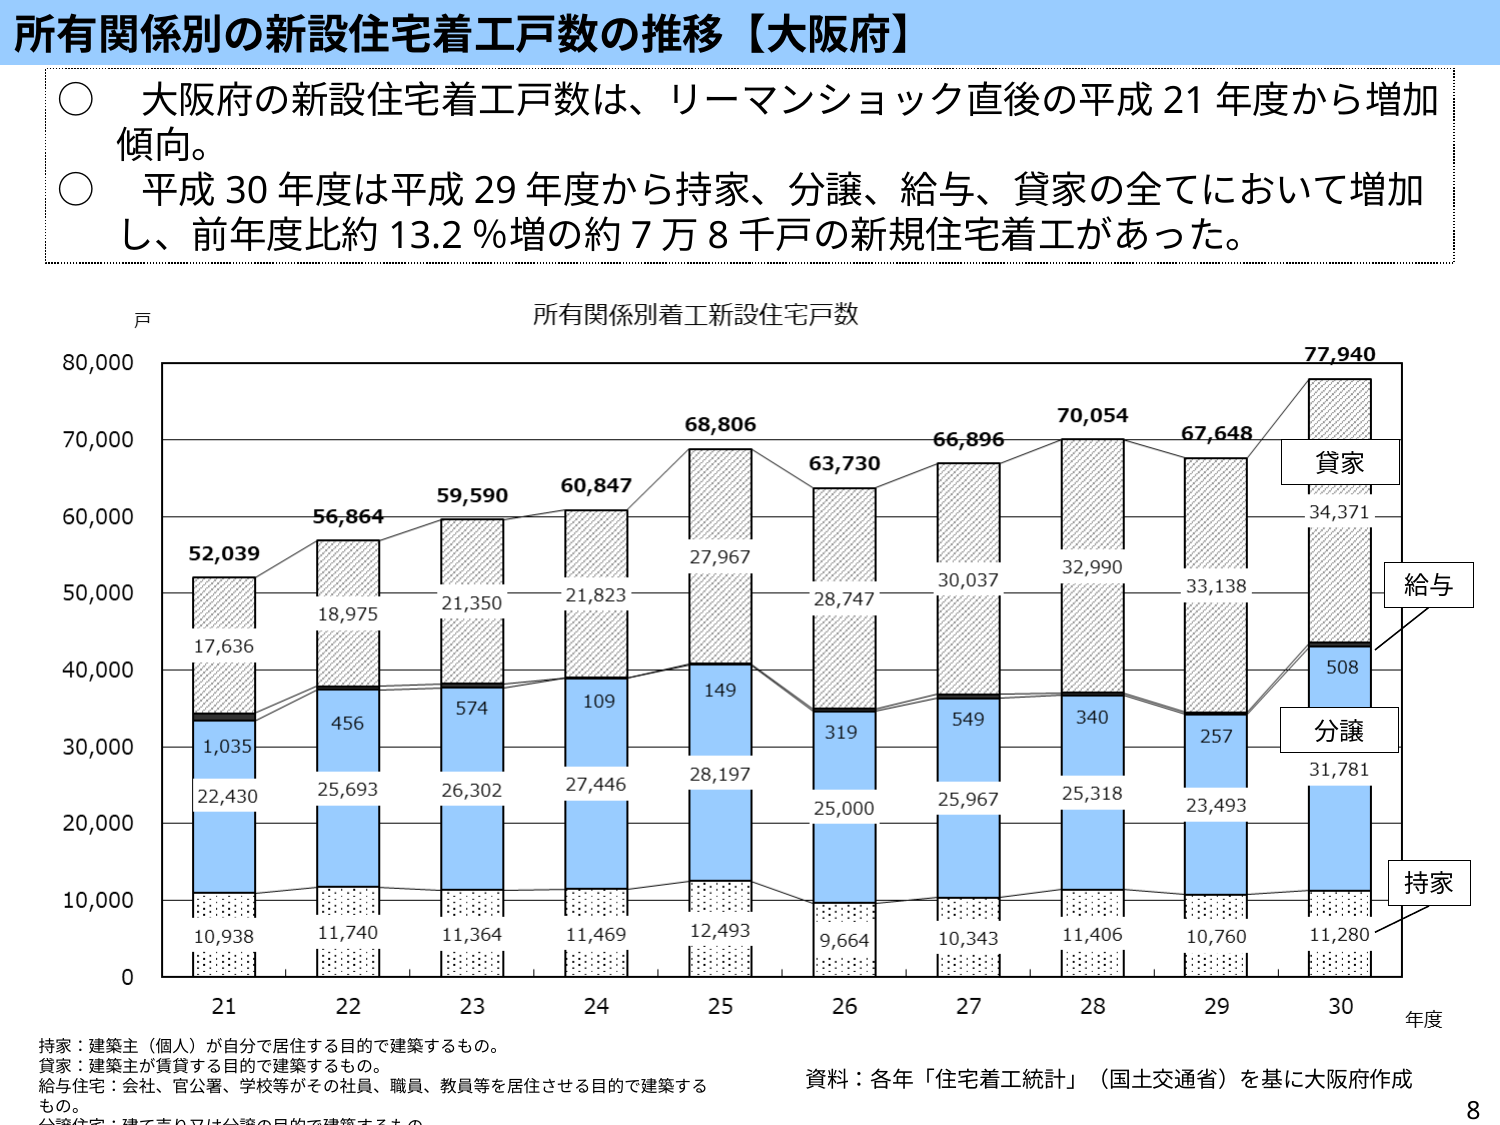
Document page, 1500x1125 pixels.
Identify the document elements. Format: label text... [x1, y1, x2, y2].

text_box 所有関係別の新設住宅着工戸数の推移【大阪府】 [0, 0, 1500, 65]
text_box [1374, 905, 1430, 933]
text_box 8 [1446, 1094, 1500, 1125]
text_box 資料：各年「住宅着工統計」（国土交通省）を基に大阪府作成 [731, 1063, 1430, 1095]
text_box ○ 大阪府の新設住宅着工戸数は、リーマンショック直後の平成21年度から増加傾向。 ○ 平成30年度は平成29年度から持家、分譲、給与、貸家の全てにおいて増加し、前年度比約13.2％増の約7万8千戸の新規住宅着工があった。 [45, 68, 1455, 261]
picture [23, 262, 1477, 1055]
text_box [1374, 607, 1430, 651]
text_box 持家：建築主（個人）が自分で居住する目的で建築するもの。 貸家：建築主が賃貸する目的で建築するもの。 給与住宅：会社、官公署、学校等がその社員、職員、教員等を居住させる目的で建築するもの。 分譲住宅：建て売り又は分譲の目的で建築するもの。 [23, 1062, 731, 1125]
